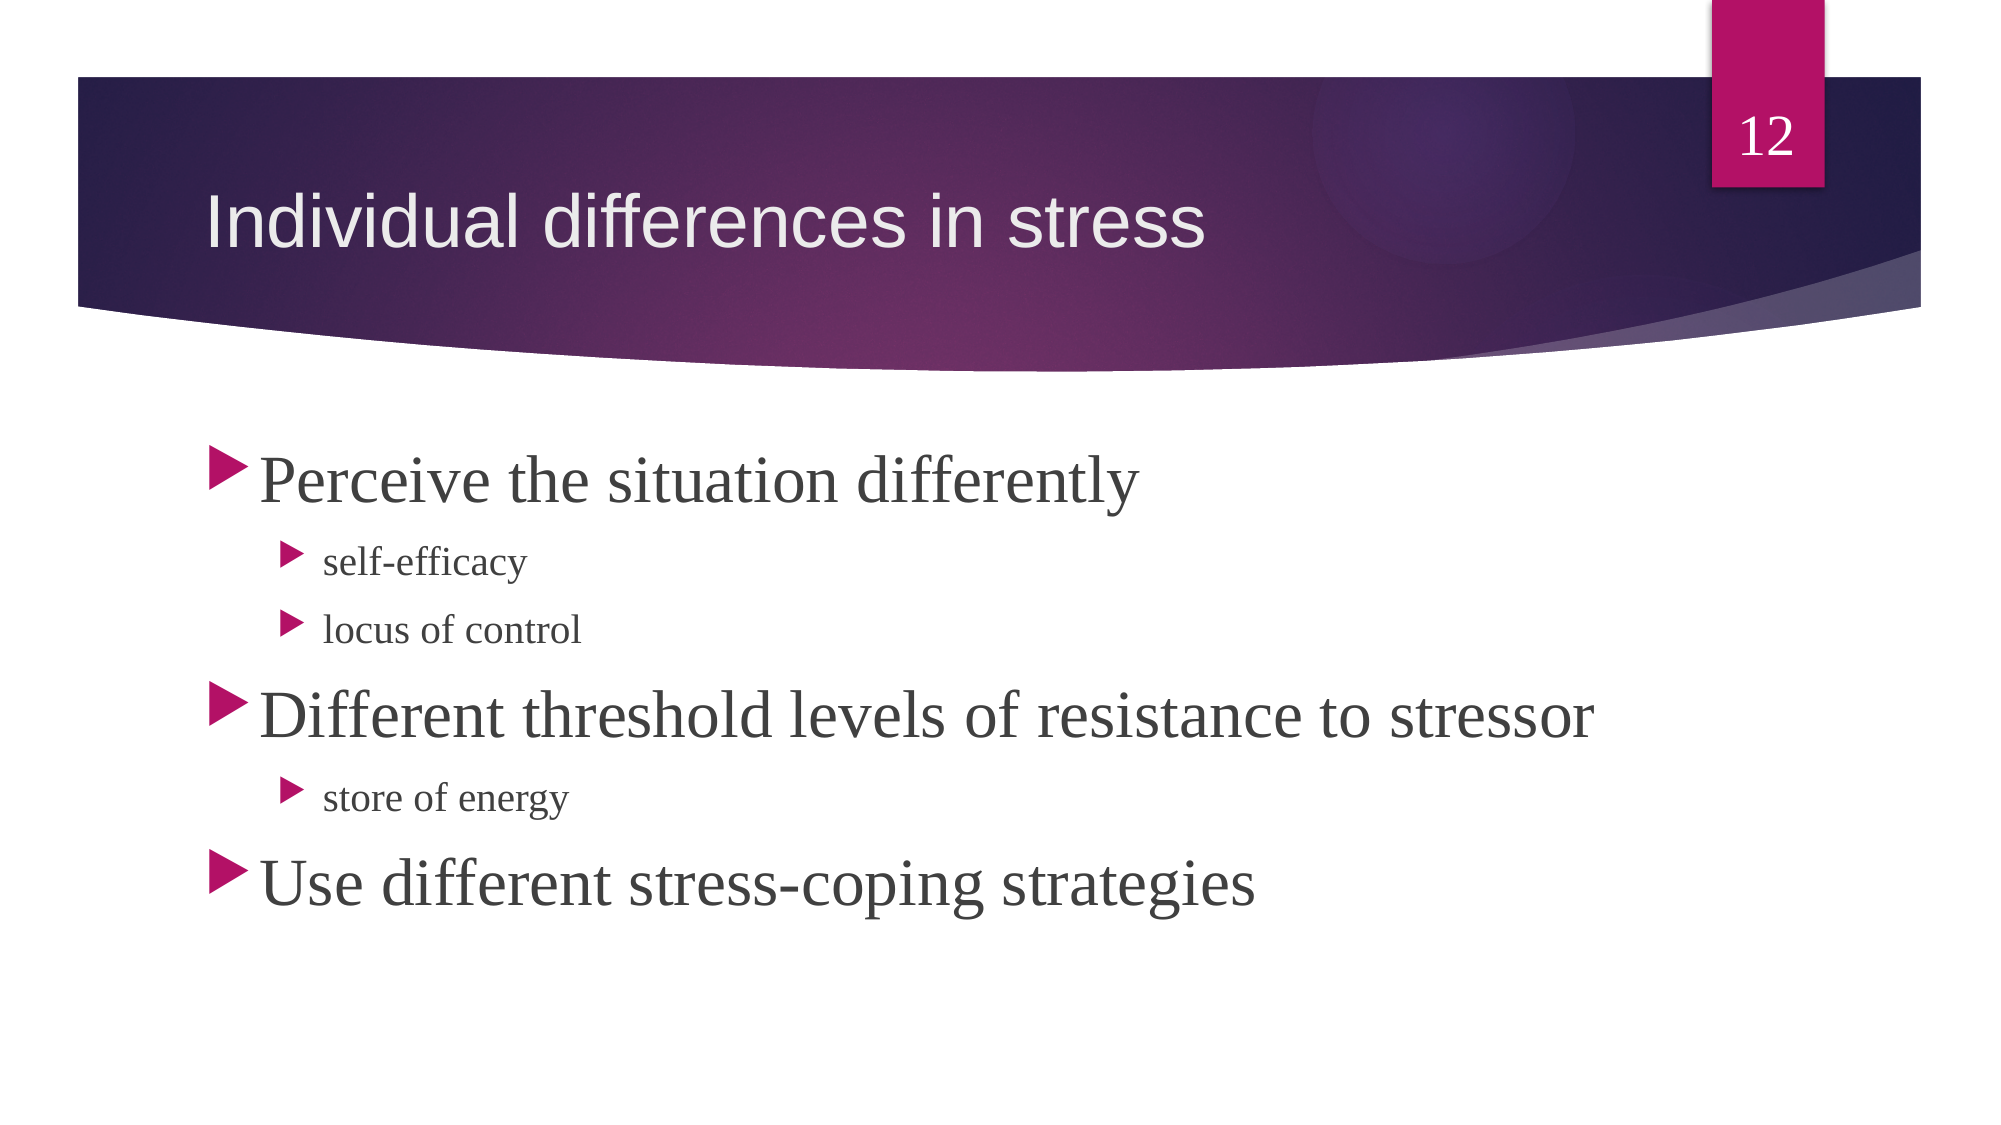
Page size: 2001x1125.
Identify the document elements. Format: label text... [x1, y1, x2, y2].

slide_number 12 [1698, 48, 1836, 175]
list Perceive the situation differently self-efficacy locus of control Different threshold levels of resistance to stressor store of energy Use different stress-coping strategies [189, 427, 1638, 988]
title Individual differences in stress [189, 159, 1627, 276]
